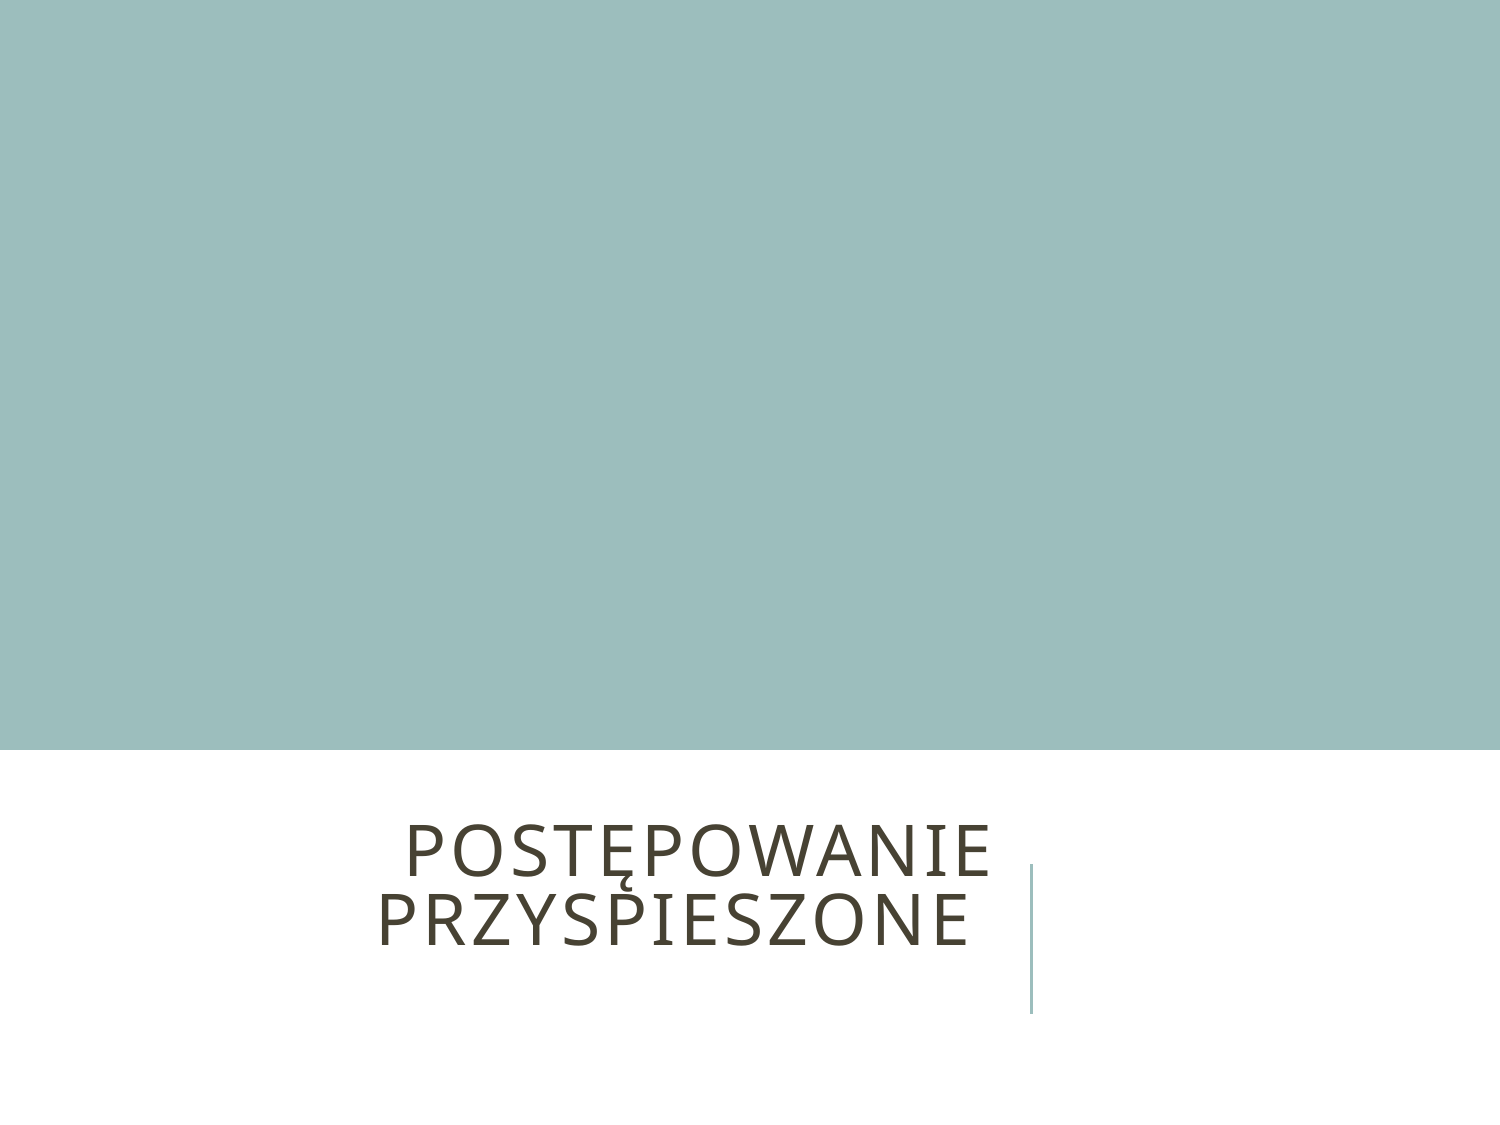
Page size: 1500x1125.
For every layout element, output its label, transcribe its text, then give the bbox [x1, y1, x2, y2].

title Postępowanie przyspieszone [56, 813, 1013, 1054]
